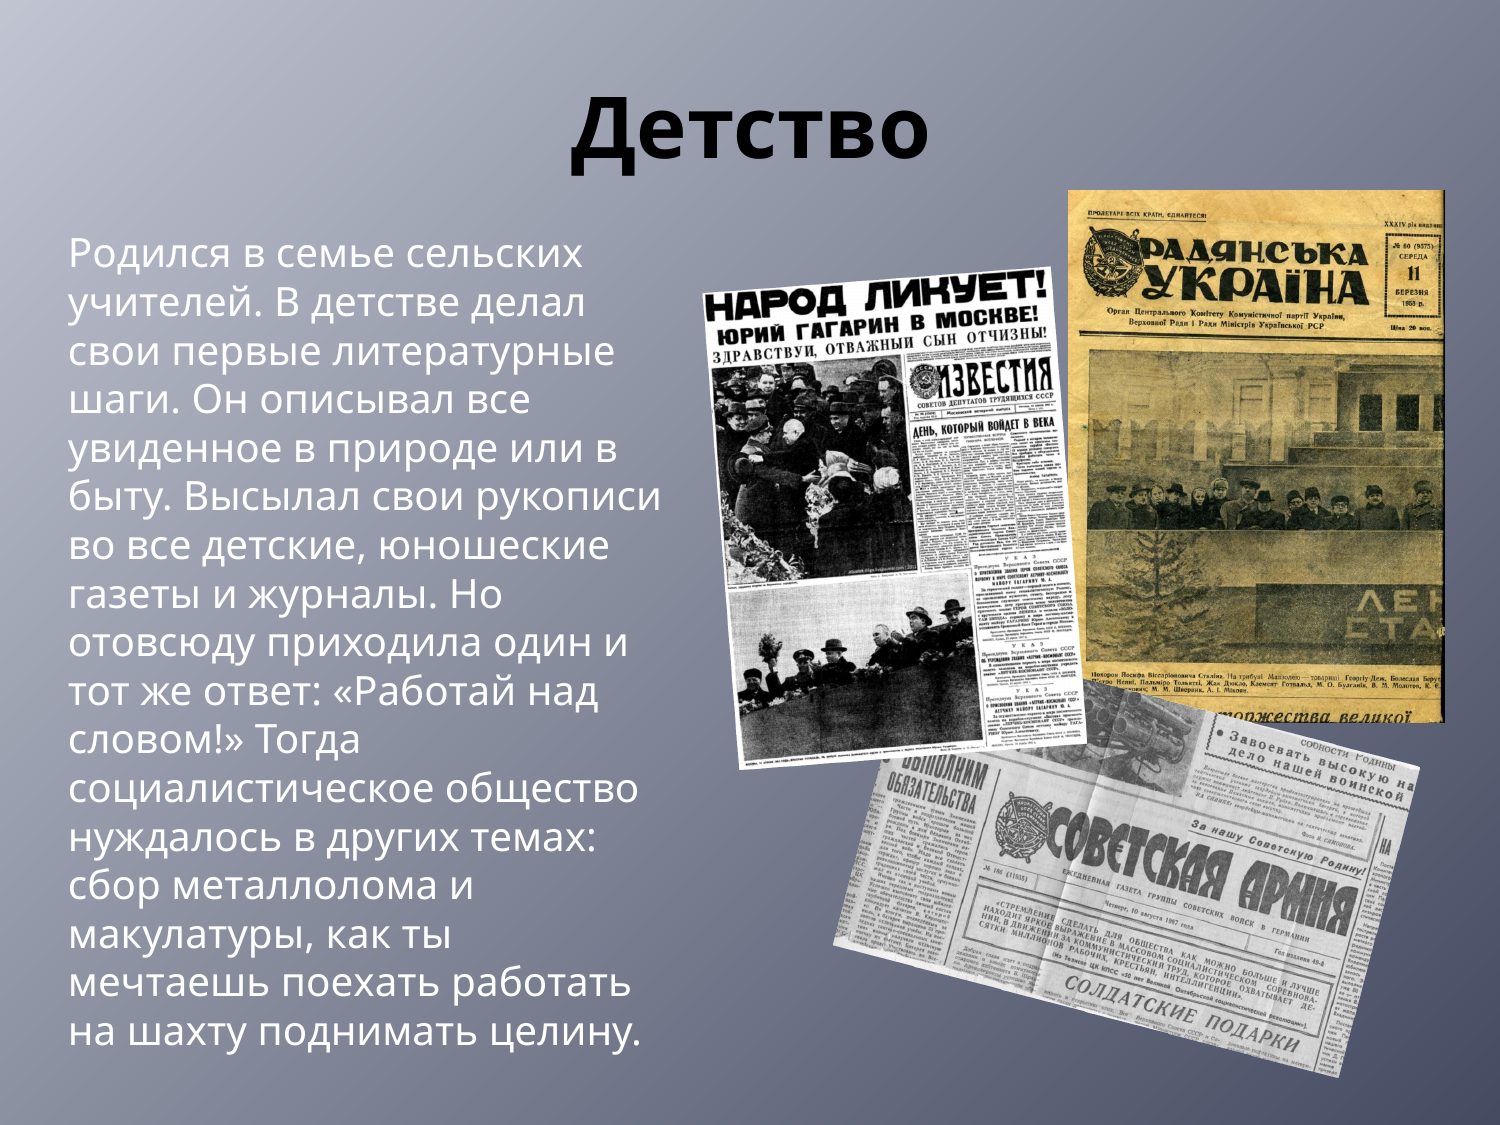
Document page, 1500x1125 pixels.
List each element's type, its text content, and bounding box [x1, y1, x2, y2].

title Детство [76, 30, 1427, 219]
picture [703, 190, 1445, 1077]
list Родился в семье сельских учителей. В детстве делал свои первые литературные шаги. Он описывал все увиденное в природе или в быту. Высылал свои рукописи во все детские, юношеские газеты и журналы. Но отовсюду приходила один и тот же ответ: «Работай над словом!» Тогда социалистическое общество нуждалось в других темах: сбор металлолома и макулатуры, как ты мечтаешь поехать работать на шахту поднимать целину. [53, 219, 680, 1083]
